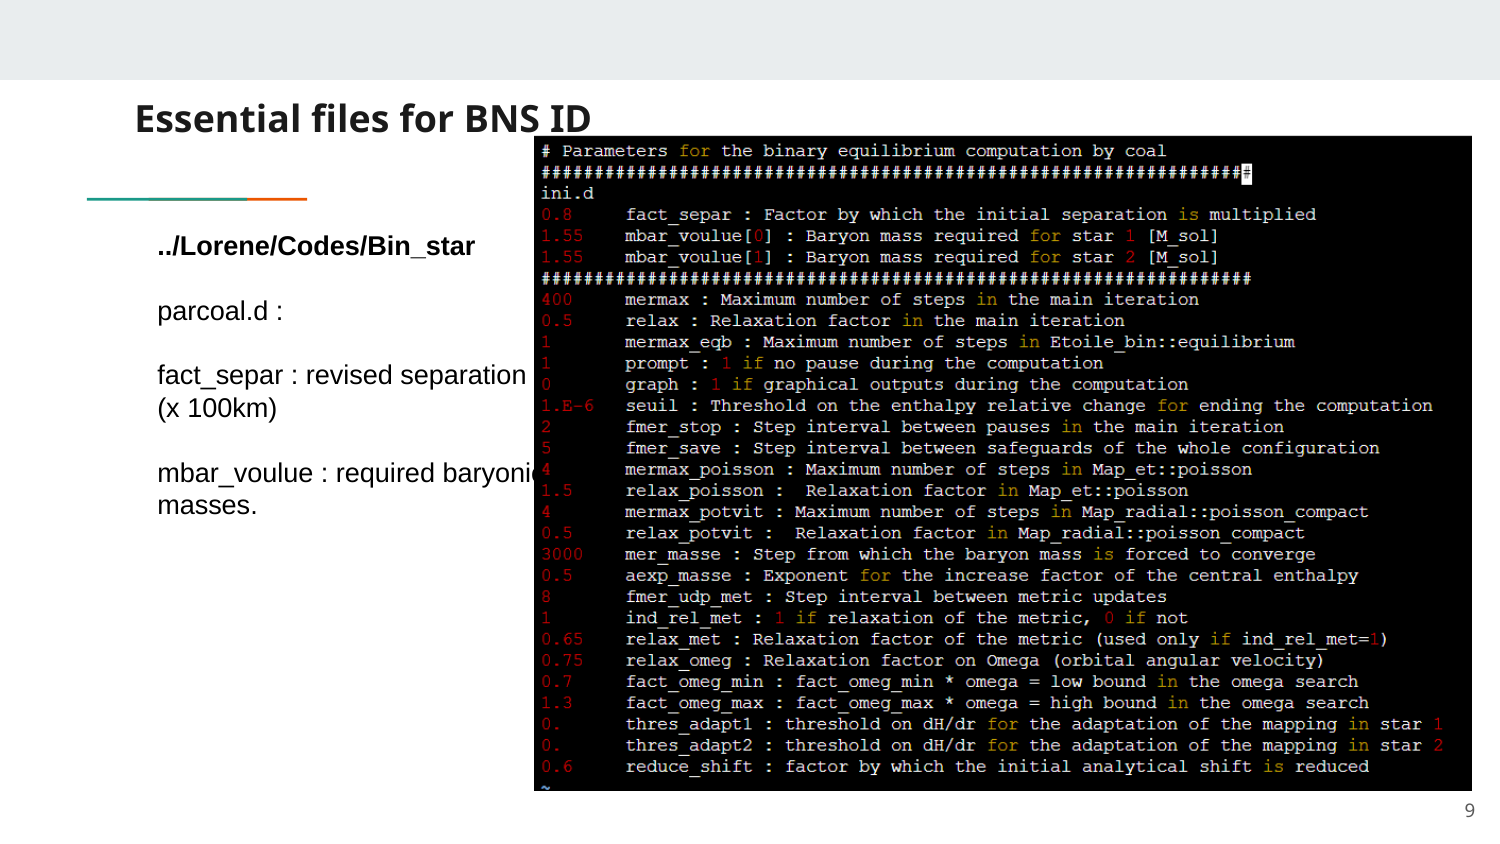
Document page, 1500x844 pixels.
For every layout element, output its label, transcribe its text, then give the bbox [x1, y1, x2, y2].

list ../Lorene/Codes/Bin_star parcoal.d : fact_separ : revised separation (x 100km) mbar_voulue : required baryonic masses. [119, 212, 529, 709]
picture [534, 134, 1472, 791]
title Essential files for BNS ID [119, 79, 1381, 168]
slide_number 9 [1400, 779, 1491, 844]
